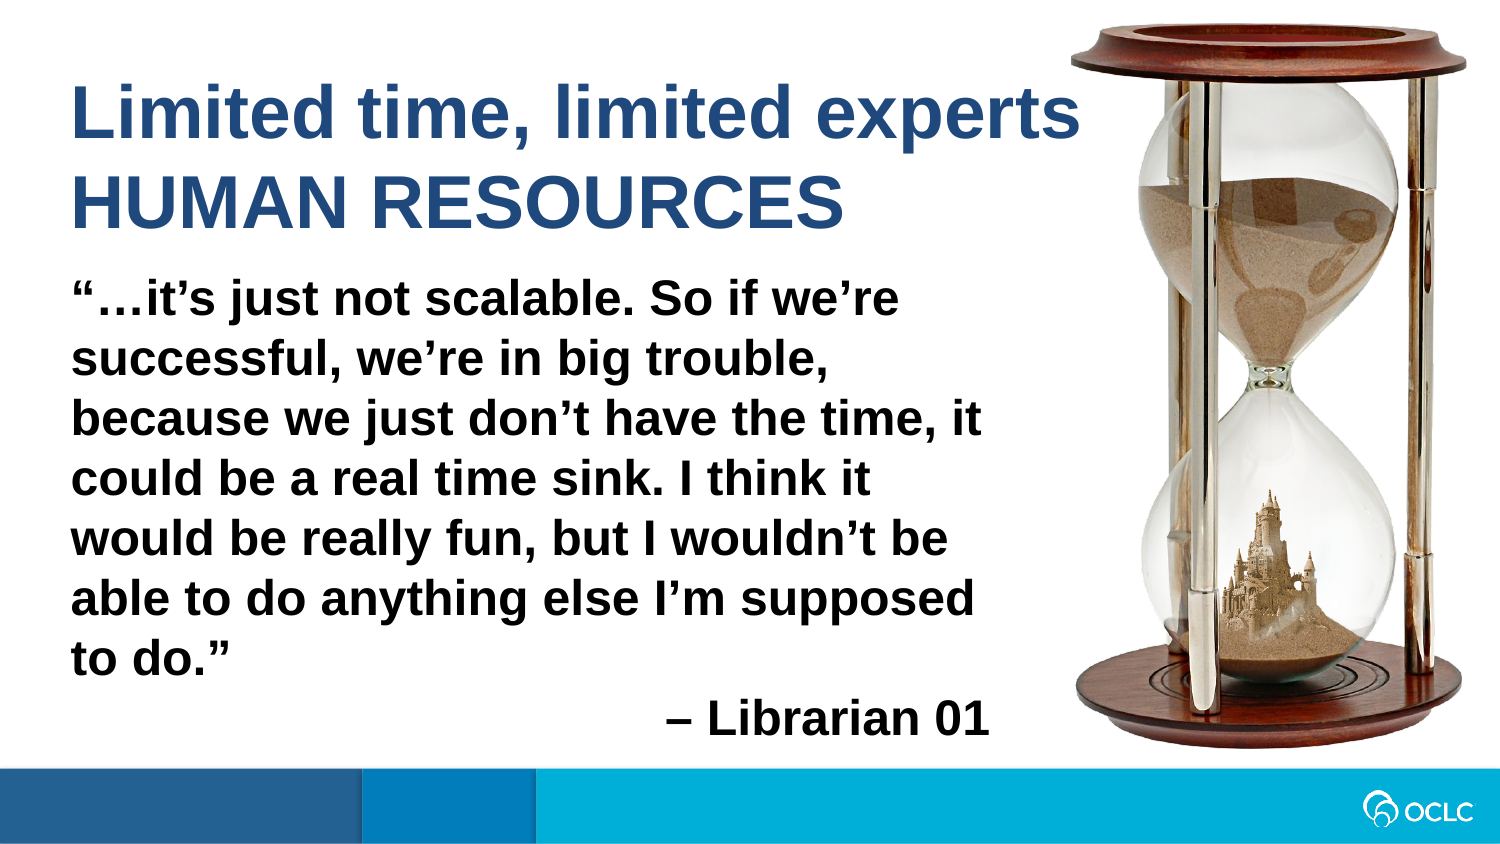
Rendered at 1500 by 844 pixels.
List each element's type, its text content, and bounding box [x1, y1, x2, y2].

list Limited time, limited experts human resources [55, 56, 1025, 273]
text_box “…it’s just not scalable. So if we’re successful, we’re in big trouble, because we just don’t have the time, it could be a real time sink. I think it would be really fun, but I wouldn’t be able to do anything else I’m supposed to do.” – Librarian 01 [55, 257, 1006, 753]
picture [1030, 0, 1500, 768]
